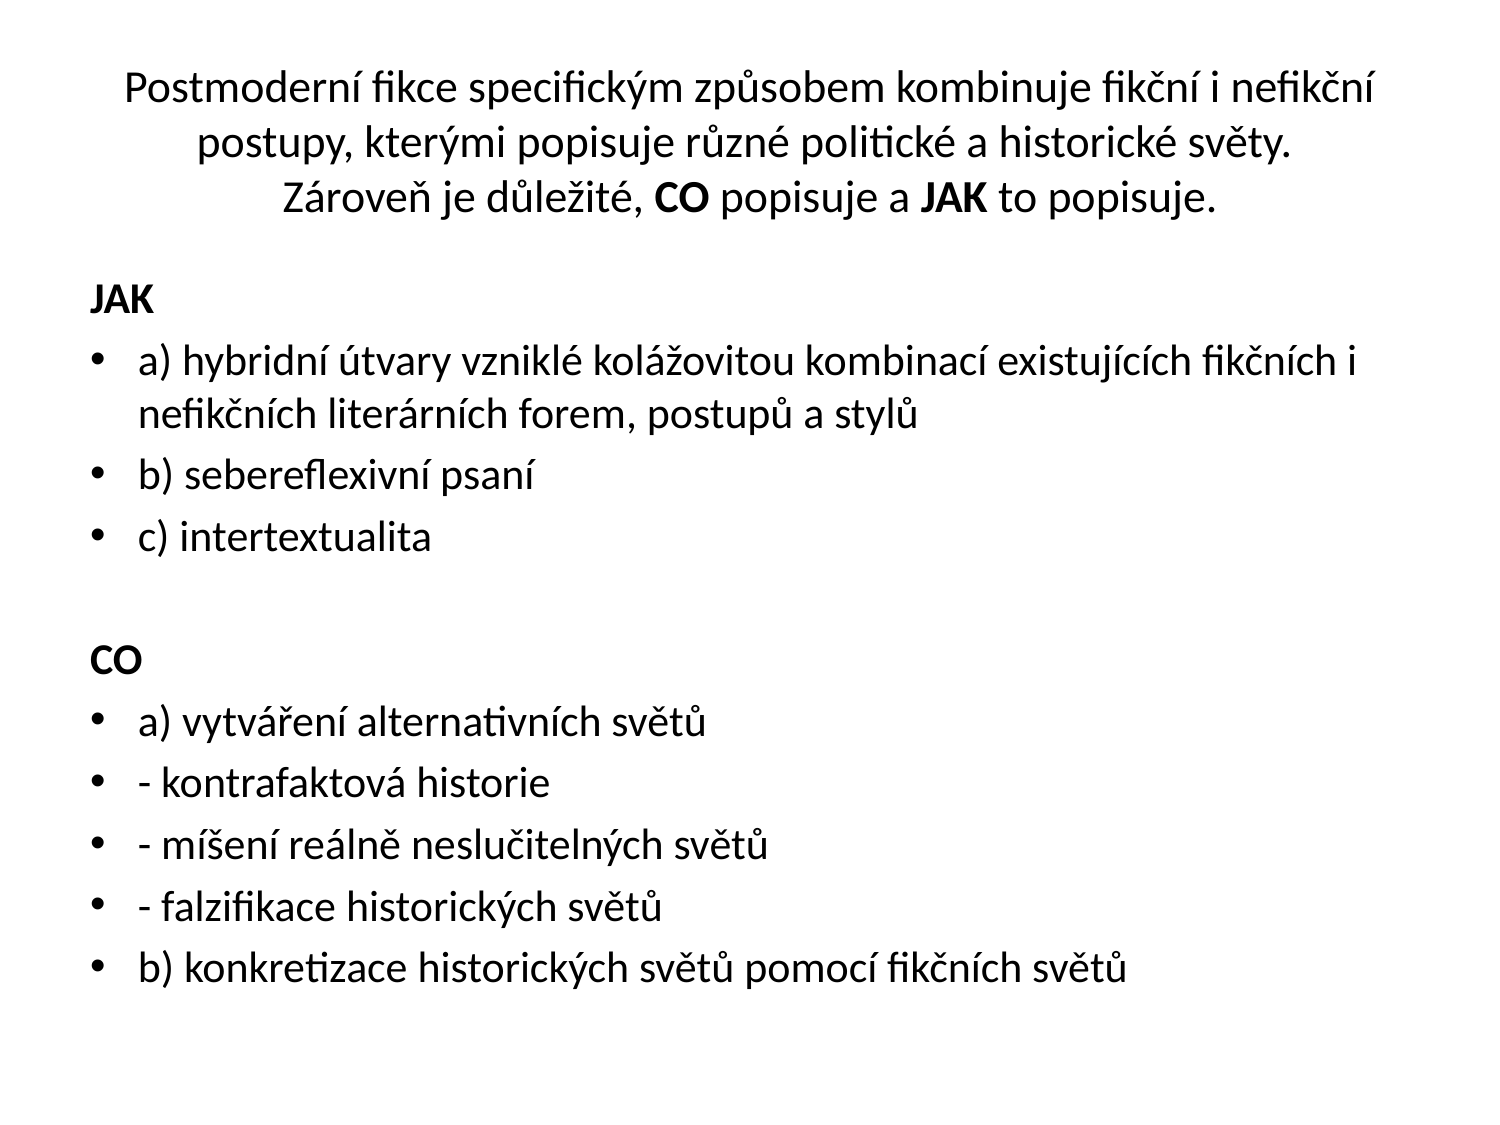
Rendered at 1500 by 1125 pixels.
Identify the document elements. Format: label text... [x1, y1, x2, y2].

list JAK a) hybridní útvary vzniklé kolážovitou kombinací existujících fikčních i nefikčních literárních forem, postupů a stylů b) sebereflexivní psaní c) intertextualita CO a) vytváření alternativních světů - kontrafaktová historie - míšení reálně neslučitelných světů - falzifikace historických světů b) konkretizace historických světů pomocí fikčních světů [74, 262, 1426, 1006]
title Postmoderní fikce specifickým způsobem kombinuje fikční i nefikční postupy, kterými popisuje různé politické a historické světy. Zároveň je důležité, CO popisuje a JAK to popisuje. [74, 44, 1426, 233]
